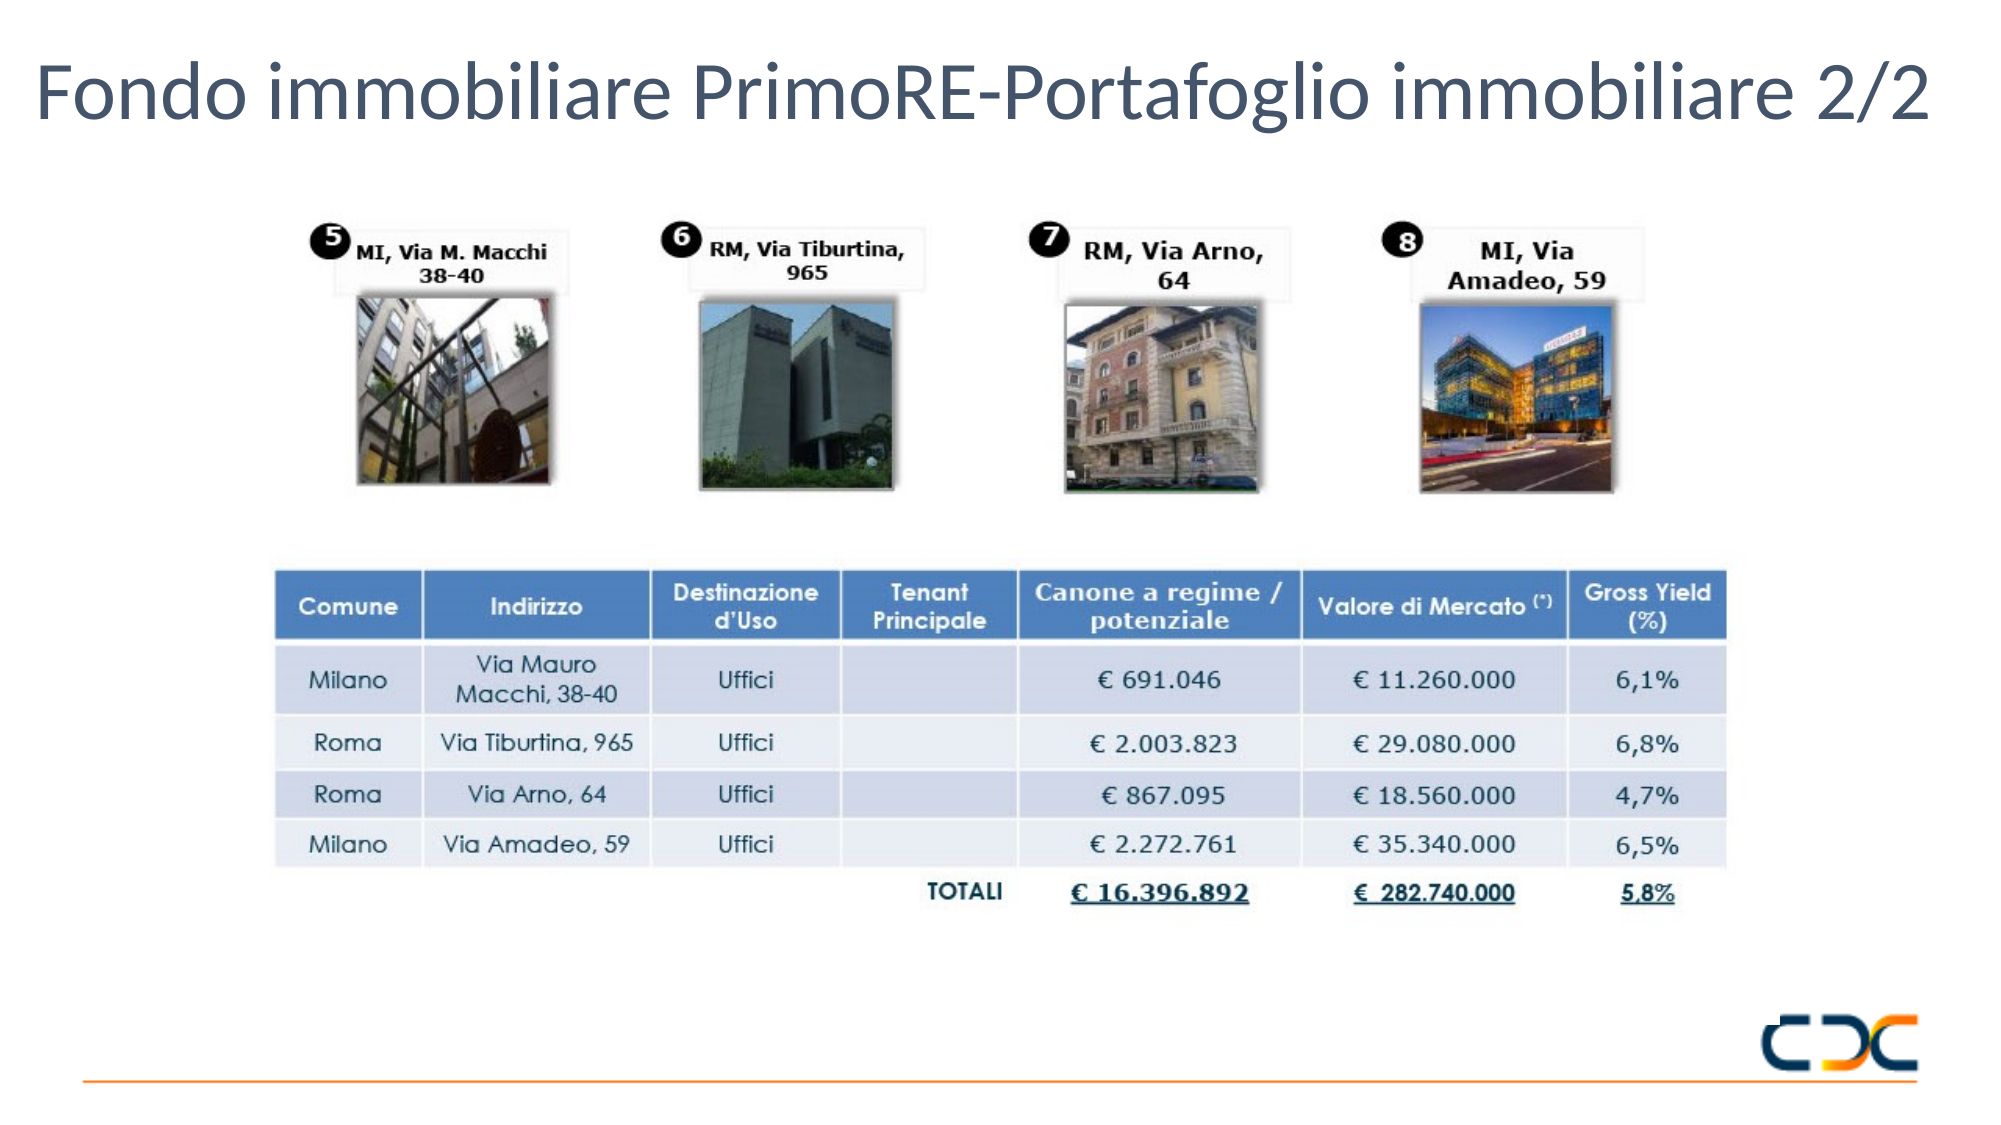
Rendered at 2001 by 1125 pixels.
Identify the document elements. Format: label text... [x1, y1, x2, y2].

text_box Fondo immobiliare PrimoRE-Portafoglio immobiliare 2/2 [21, 40, 1979, 140]
picture [0, 0, 2001, 1125]
